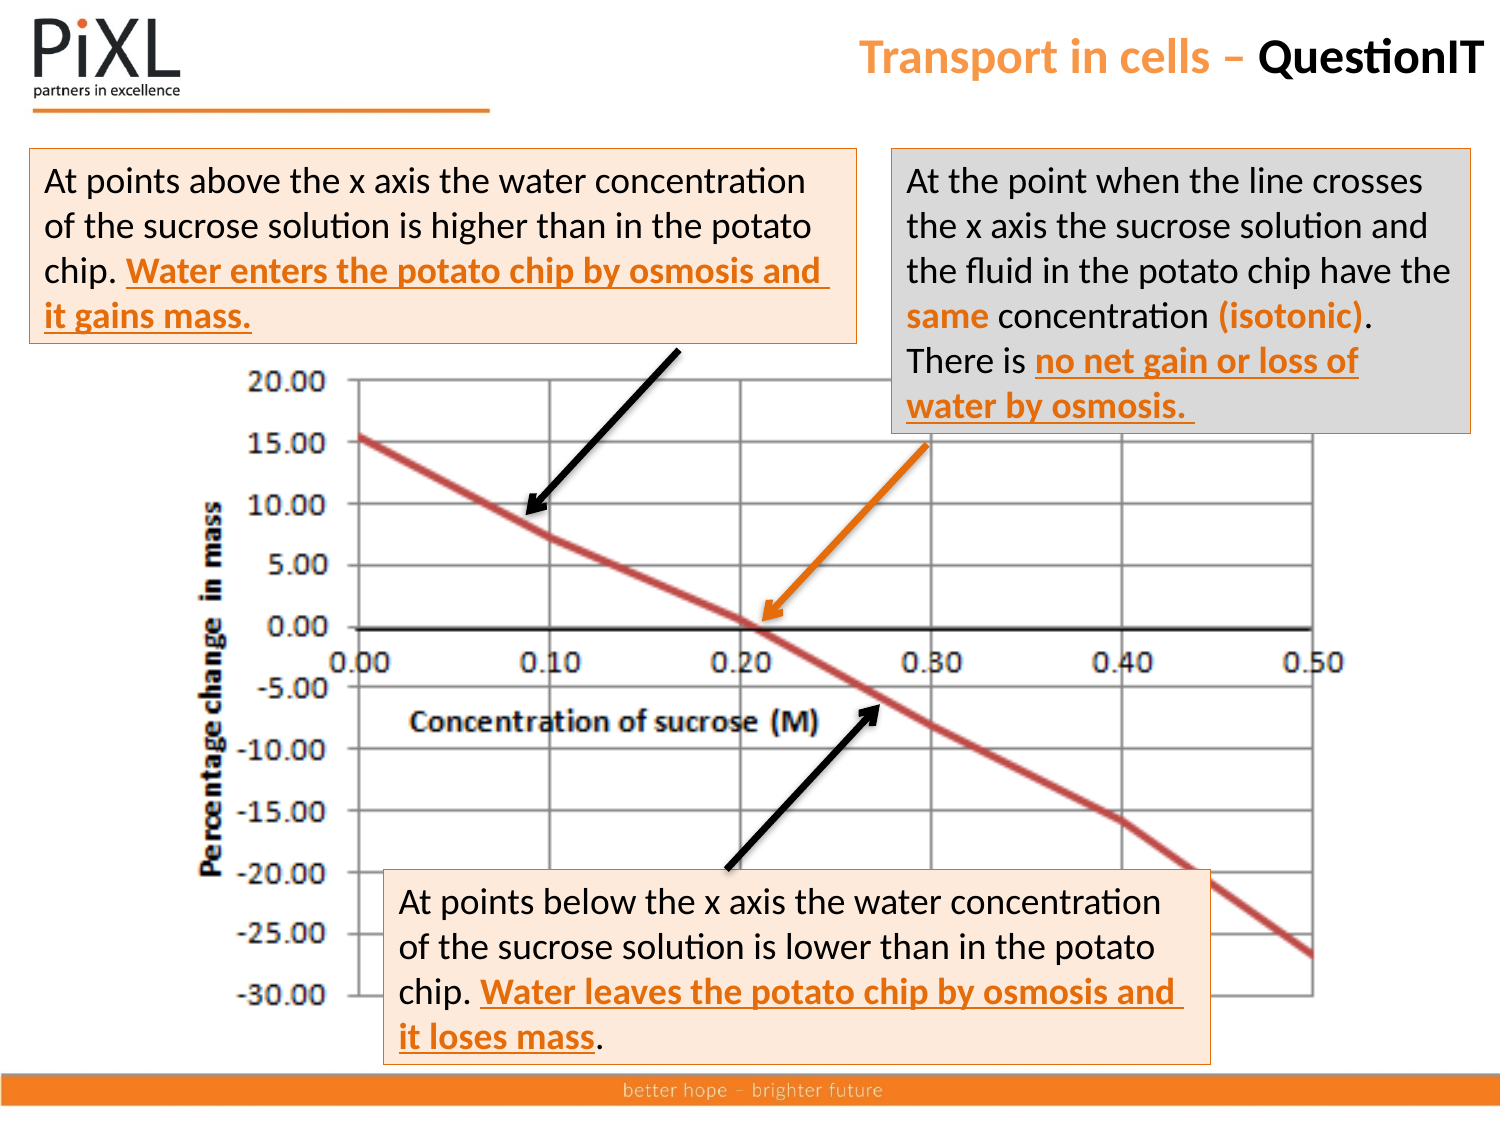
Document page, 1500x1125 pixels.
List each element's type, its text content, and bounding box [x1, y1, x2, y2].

text_box At the point when the line crosses the x axis the sucrose solution and the fluid in the potato chip have the same concentration (isotonic). There is no net gain or loss of water by osmosis. [891, 148, 1471, 434]
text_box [525, 349, 680, 516]
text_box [761, 444, 928, 622]
picture [0, 0, 1500, 1125]
text_box At points above the x axis the water concentration of the sucrose solution is higher than in the potato chip. Water enters the potato chip by osmosis and it gains mass. [29, 148, 857, 344]
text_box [726, 703, 881, 870]
title Transport in cells – QuestionIT [218, 0, 1500, 108]
text_box At points below the x axis the water concentration of the sucrose solution is lower than in the potato chip. Water leaves the potato chip by osmosis and it loses mass. [383, 1055, 1211, 1065]
text_box [37, 125, 1500, 1044]
